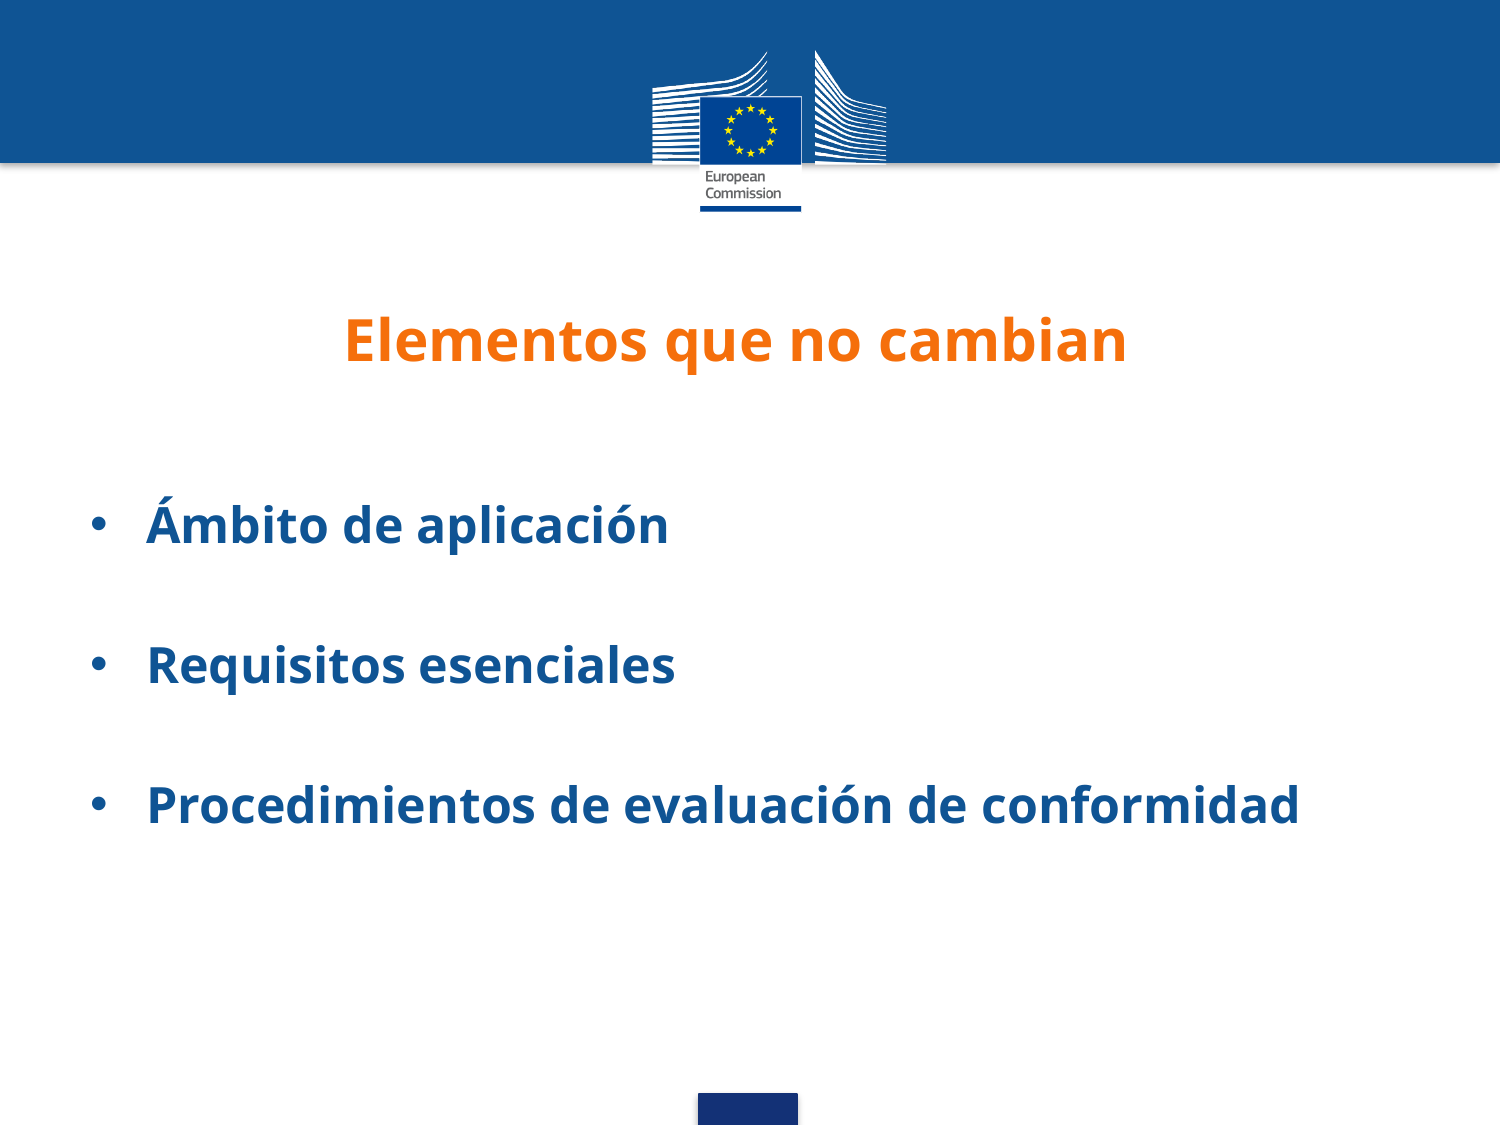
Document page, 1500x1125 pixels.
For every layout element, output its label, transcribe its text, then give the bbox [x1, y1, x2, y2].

title Elementos que no cambian [76, 325, 1428, 421]
list Ámbito de aplicación Requisitos esenciales Procedimientos de evaluación de conformidad [74, 485, 1471, 1036]
